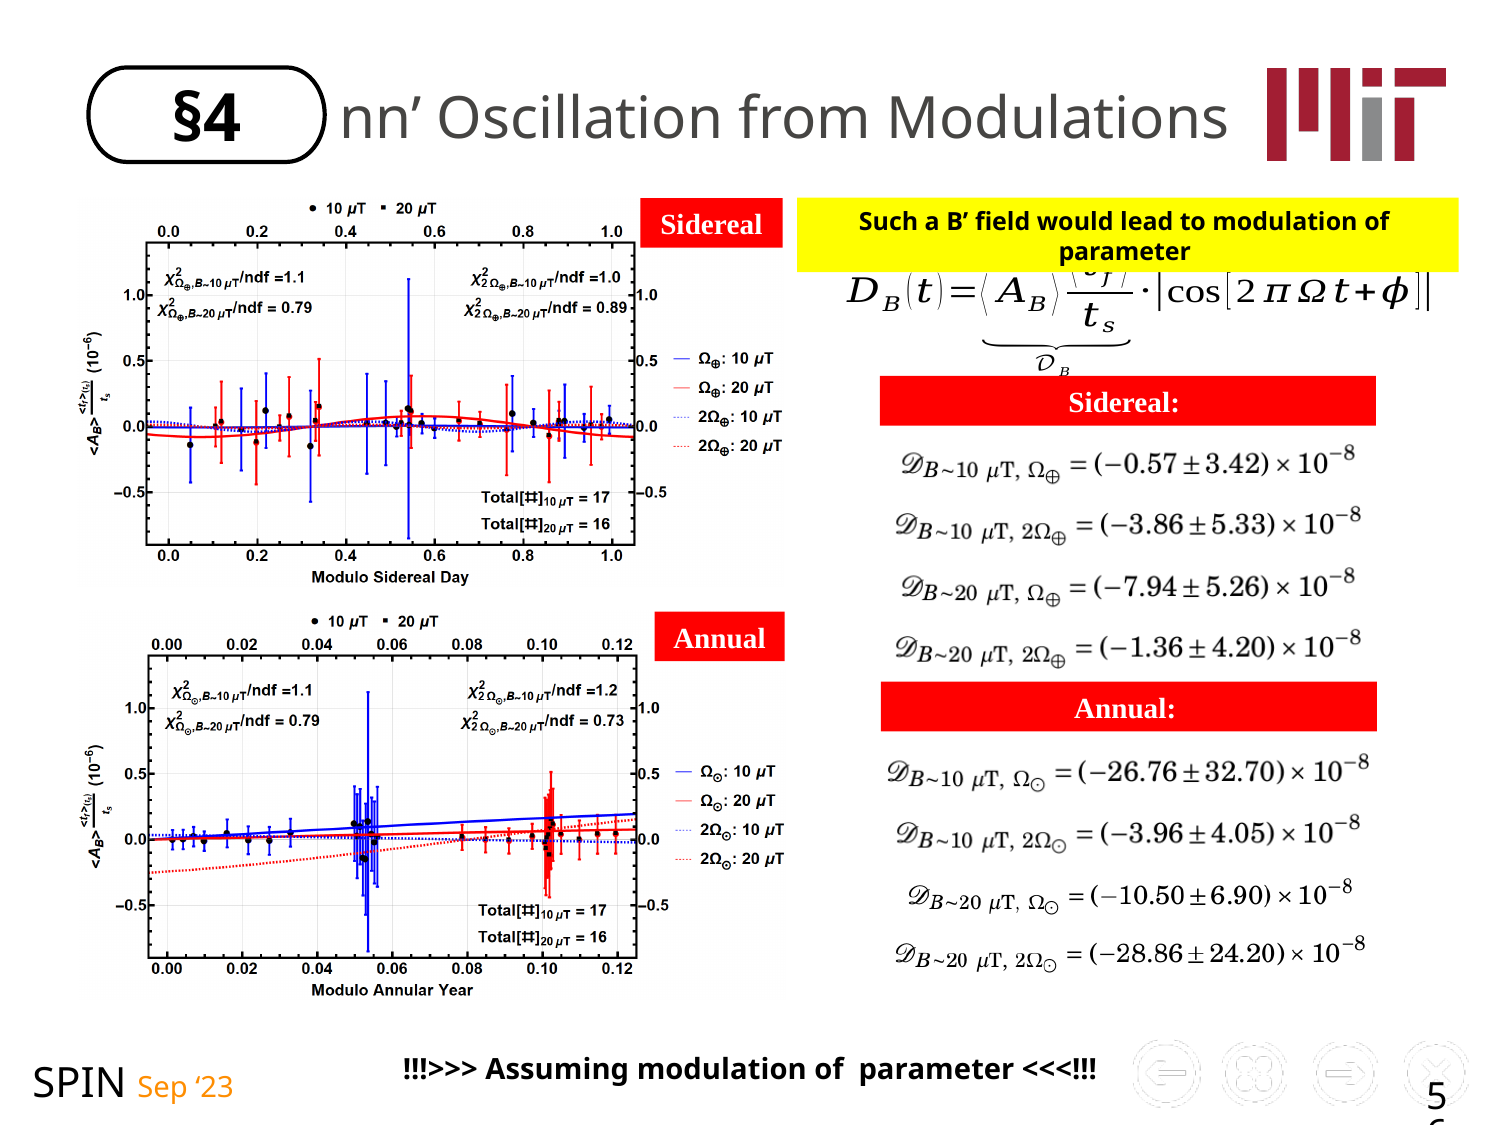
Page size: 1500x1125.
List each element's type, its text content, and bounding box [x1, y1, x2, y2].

picture [1312, 1041, 1379, 1107]
title nn’ Oscillation from Modulations [324, 45, 1258, 185]
picture [76, 197, 784, 587]
text_box §4 [86, 65, 327, 165]
picture [78, 610, 786, 1000]
picture [879, 869, 1378, 983]
picture [880, 739, 1377, 865]
picture [1267, 68, 1446, 161]
picture [880, 557, 1377, 673]
picture [1403, 1040, 1470, 1107]
picture [1132, 1039, 1202, 1109]
picture [879, 434, 1377, 551]
picture [1221, 1041, 1288, 1107]
